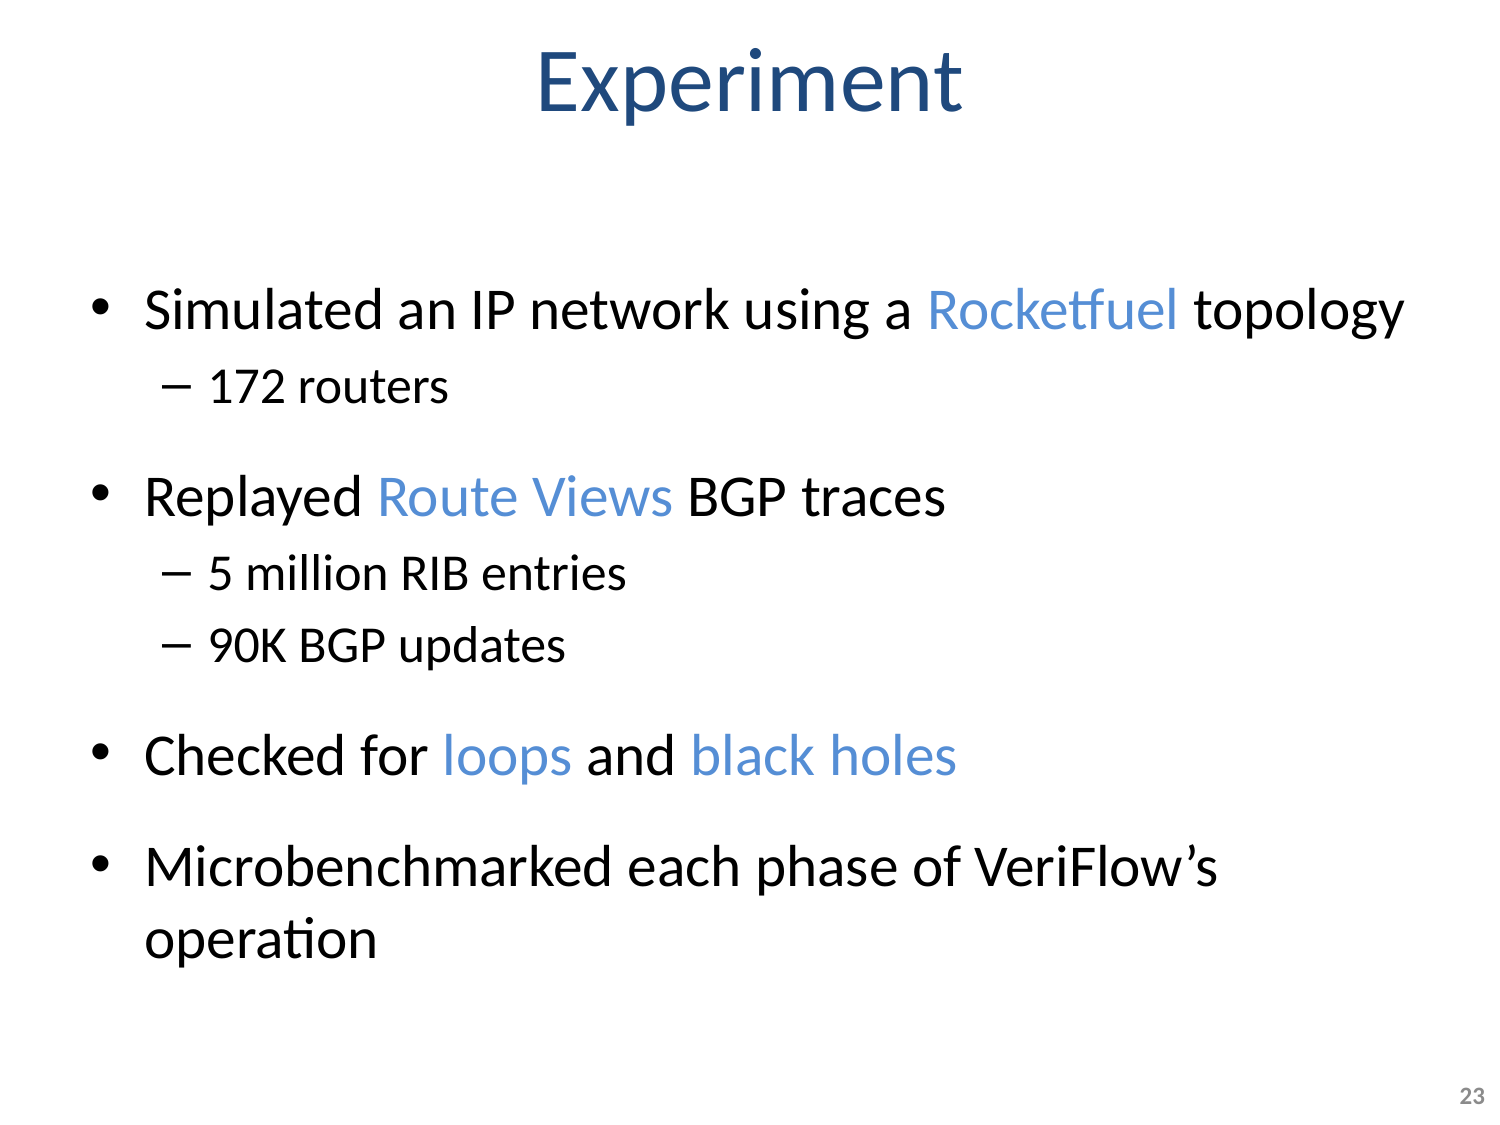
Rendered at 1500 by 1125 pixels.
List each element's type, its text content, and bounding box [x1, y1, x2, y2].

list Simulated an IP network using a Rocketfuel topology 172 routers Replayed Route Views BGP traces 5 million RIB entries 90K BGP updates Checked for loops and black holes Microbenchmarked each phase of VeriFlow’s operation [75, 262, 1425, 1005]
title Experiment [75, 0, 1425, 150]
slide_number 23 [1397, 1065, 1500, 1125]
